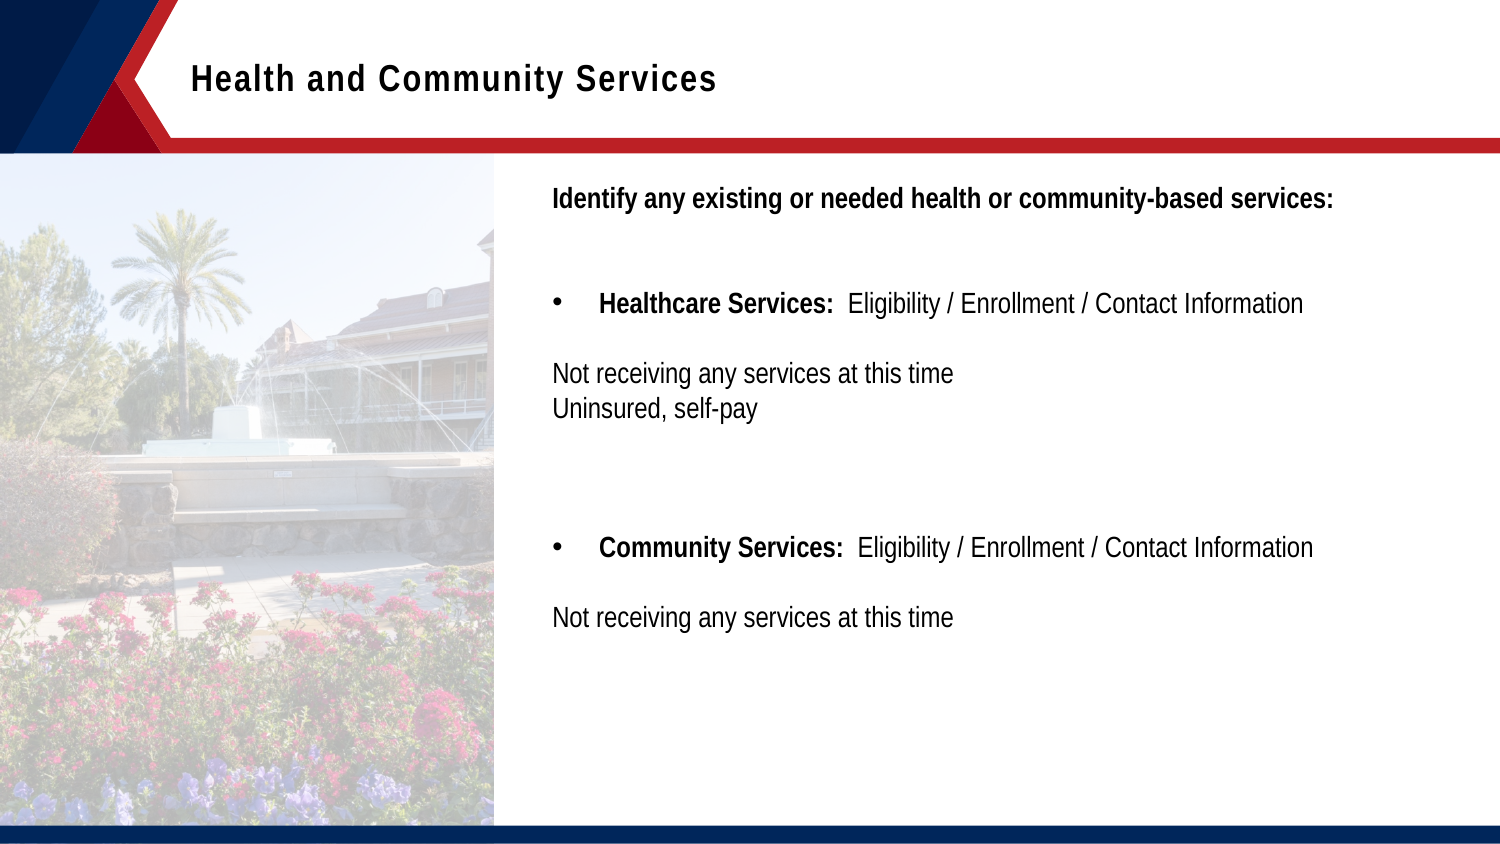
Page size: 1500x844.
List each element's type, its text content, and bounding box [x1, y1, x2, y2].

picture [0, 154, 494, 844]
text_box Identify any existing or needed health or community-based services: Healthcare Services: Eligibility / Enrollment / Contact Information Not receiving any services at this time Uninsured, self-pay Community Services: Eligibility / Enrollment / Contact Information Not receiving any services at this time [537, 171, 1475, 701]
text_box [497, 825, 1500, 844]
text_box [0, 0, 1500, 154]
